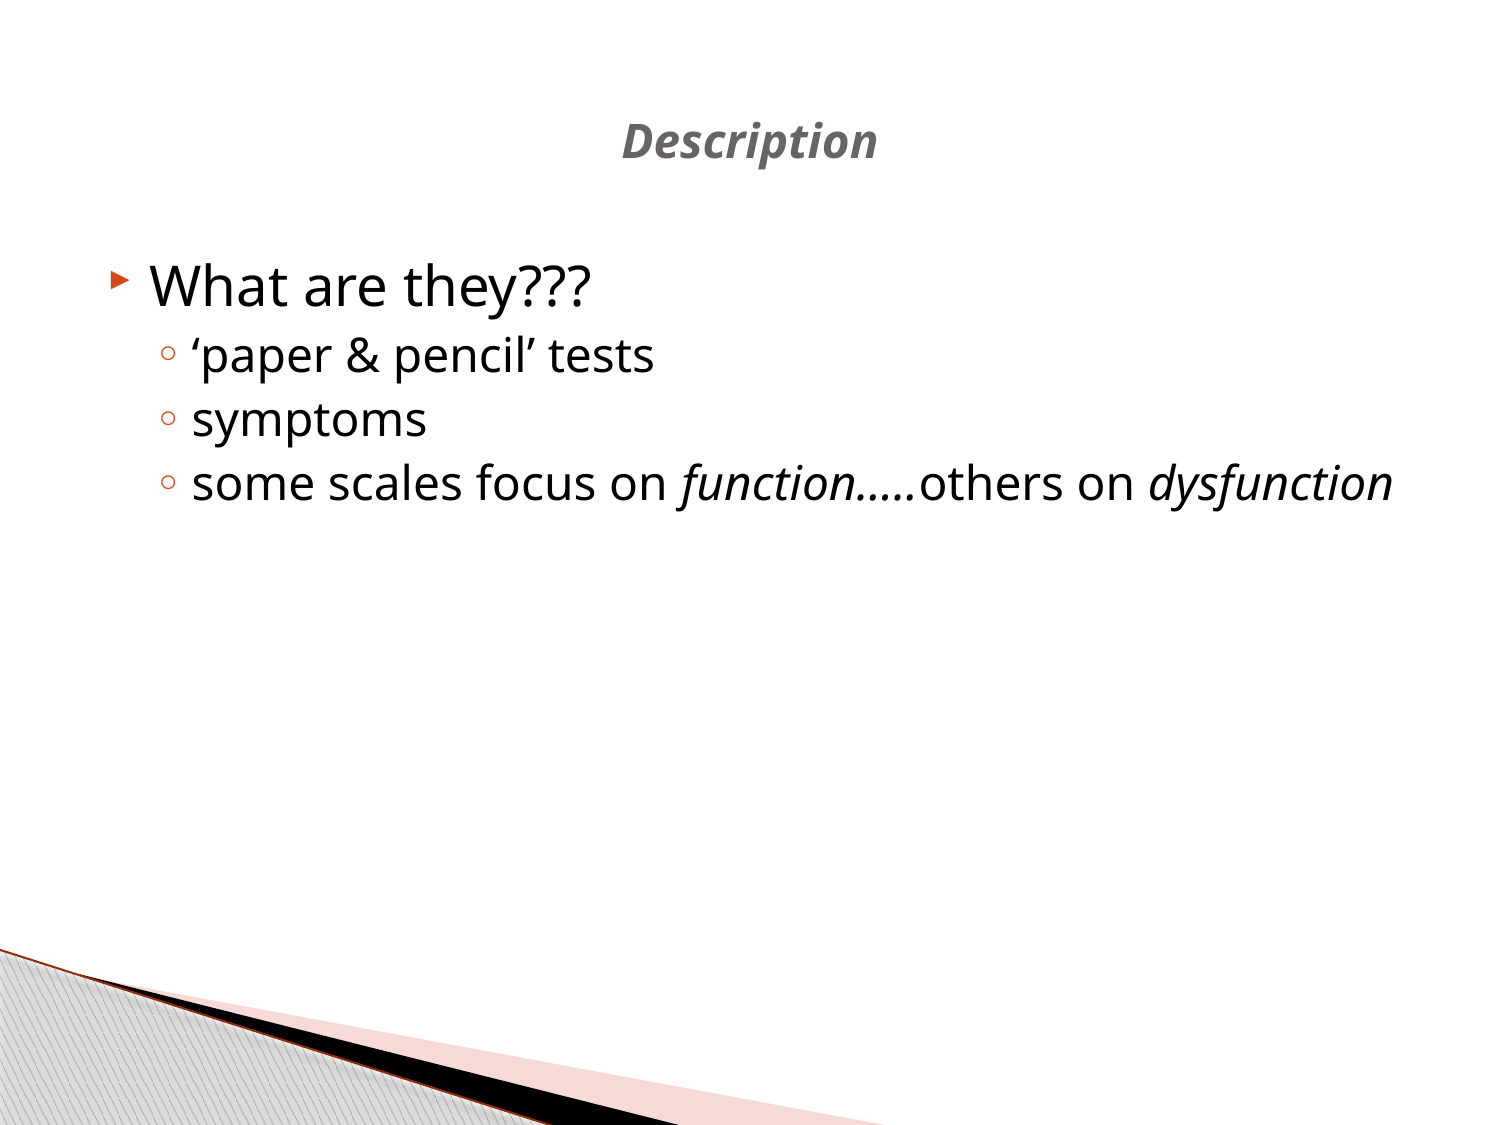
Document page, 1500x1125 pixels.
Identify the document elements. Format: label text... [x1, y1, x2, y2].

title Description [75, 45, 1425, 233]
list What are they??? ‘paper & pencil’ tests symptoms some scales focus on function…..others on dysfunction [75, 243, 1425, 986]
